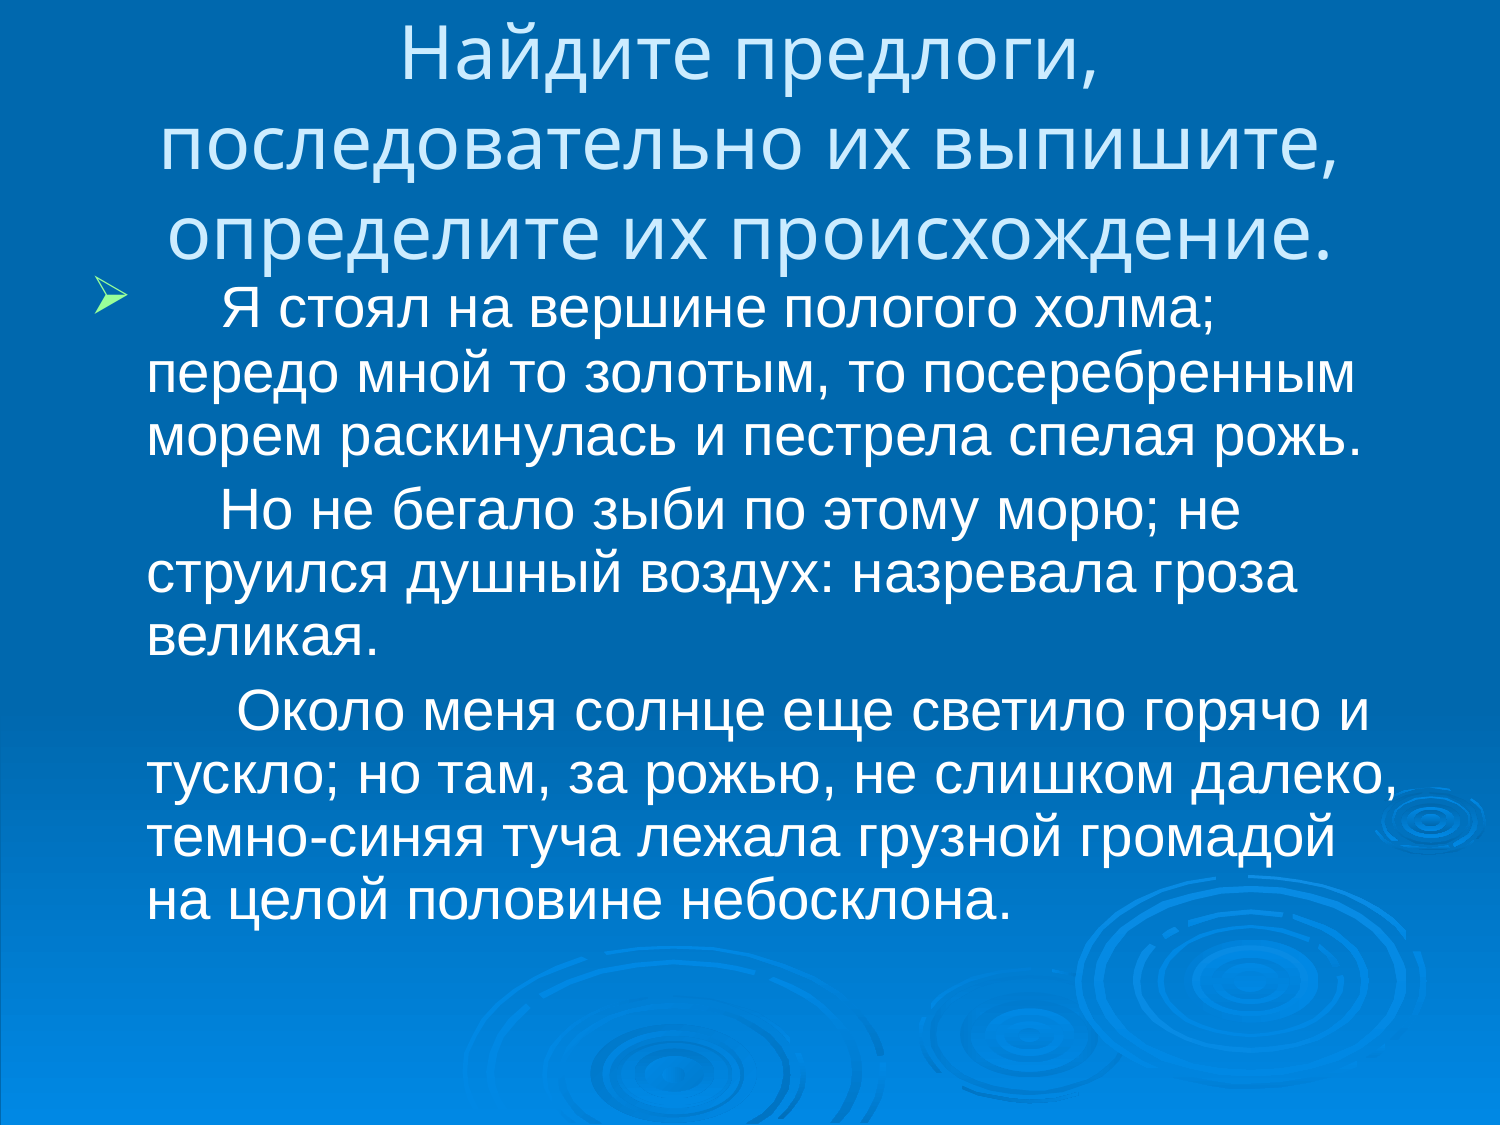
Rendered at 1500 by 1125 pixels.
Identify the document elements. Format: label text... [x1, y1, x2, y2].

title Найдите предлоги, последовательно их выпишите, определите их происхождение. [74, 45, 1426, 233]
list Я стоял на вершине пологого холма; передо мной то золотым, то посеребренным морем раскинулась и пестрела спелая рожь. Но не бегало зыби по этому морю; не струился душный воздух: назревала гроза великая. Около меня солнце еще светило горячо и тускло; но там, за рожью, не слишком далеко, темно-синяя туча лежала грузной громадой на целой половине небосклона. [74, 262, 1426, 1006]
